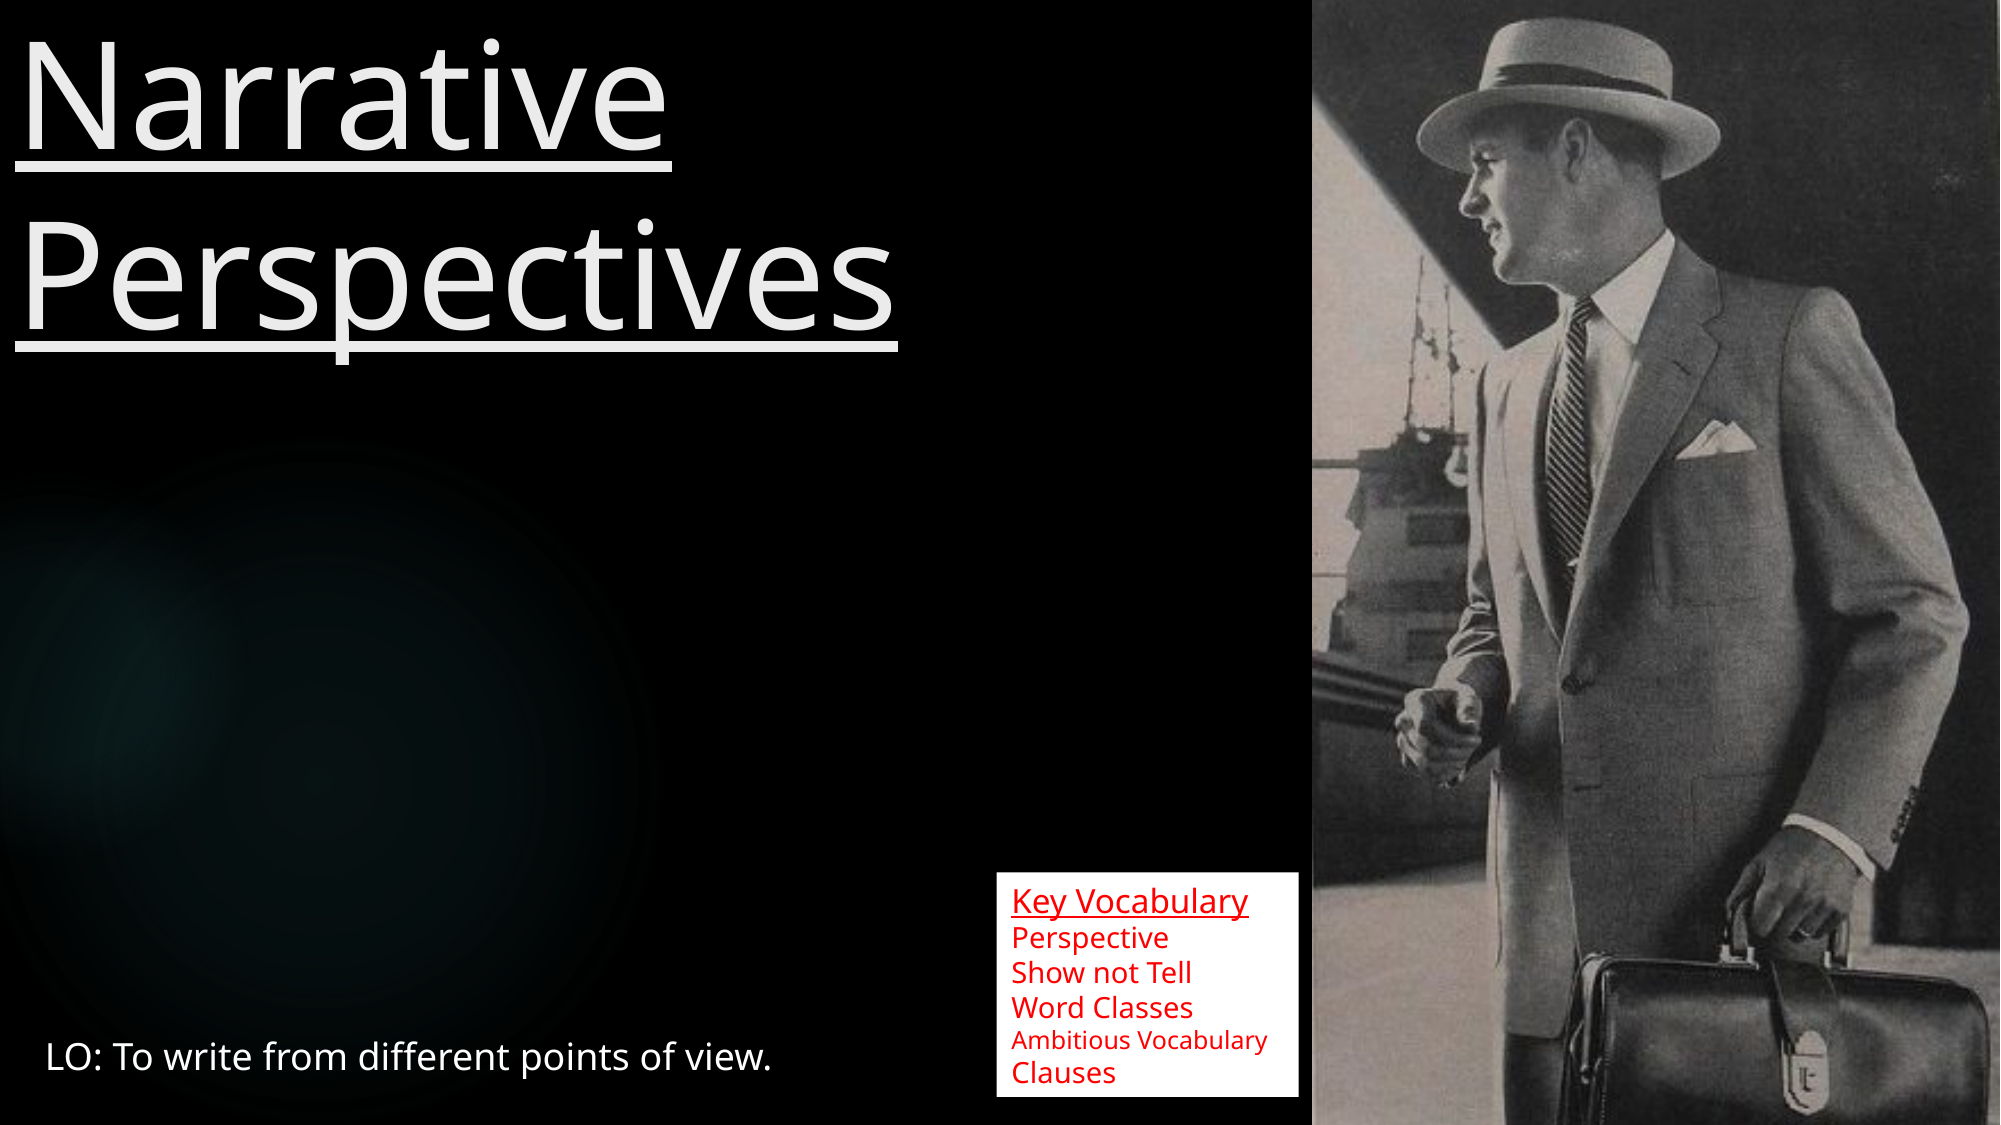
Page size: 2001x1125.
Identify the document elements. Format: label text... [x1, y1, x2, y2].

text_box LO: To write from different points of view. [30, 1025, 996, 1085]
picture [1312, 0, 2000, 1125]
text_box Key Vocabulary Perspective Show not Tell Word Classes Ambitious Vocabulary Clauses [996, 872, 1299, 1097]
title Narrative Perspectives [0, 0, 1026, 368]
picture [0, 437, 663, 1125]
